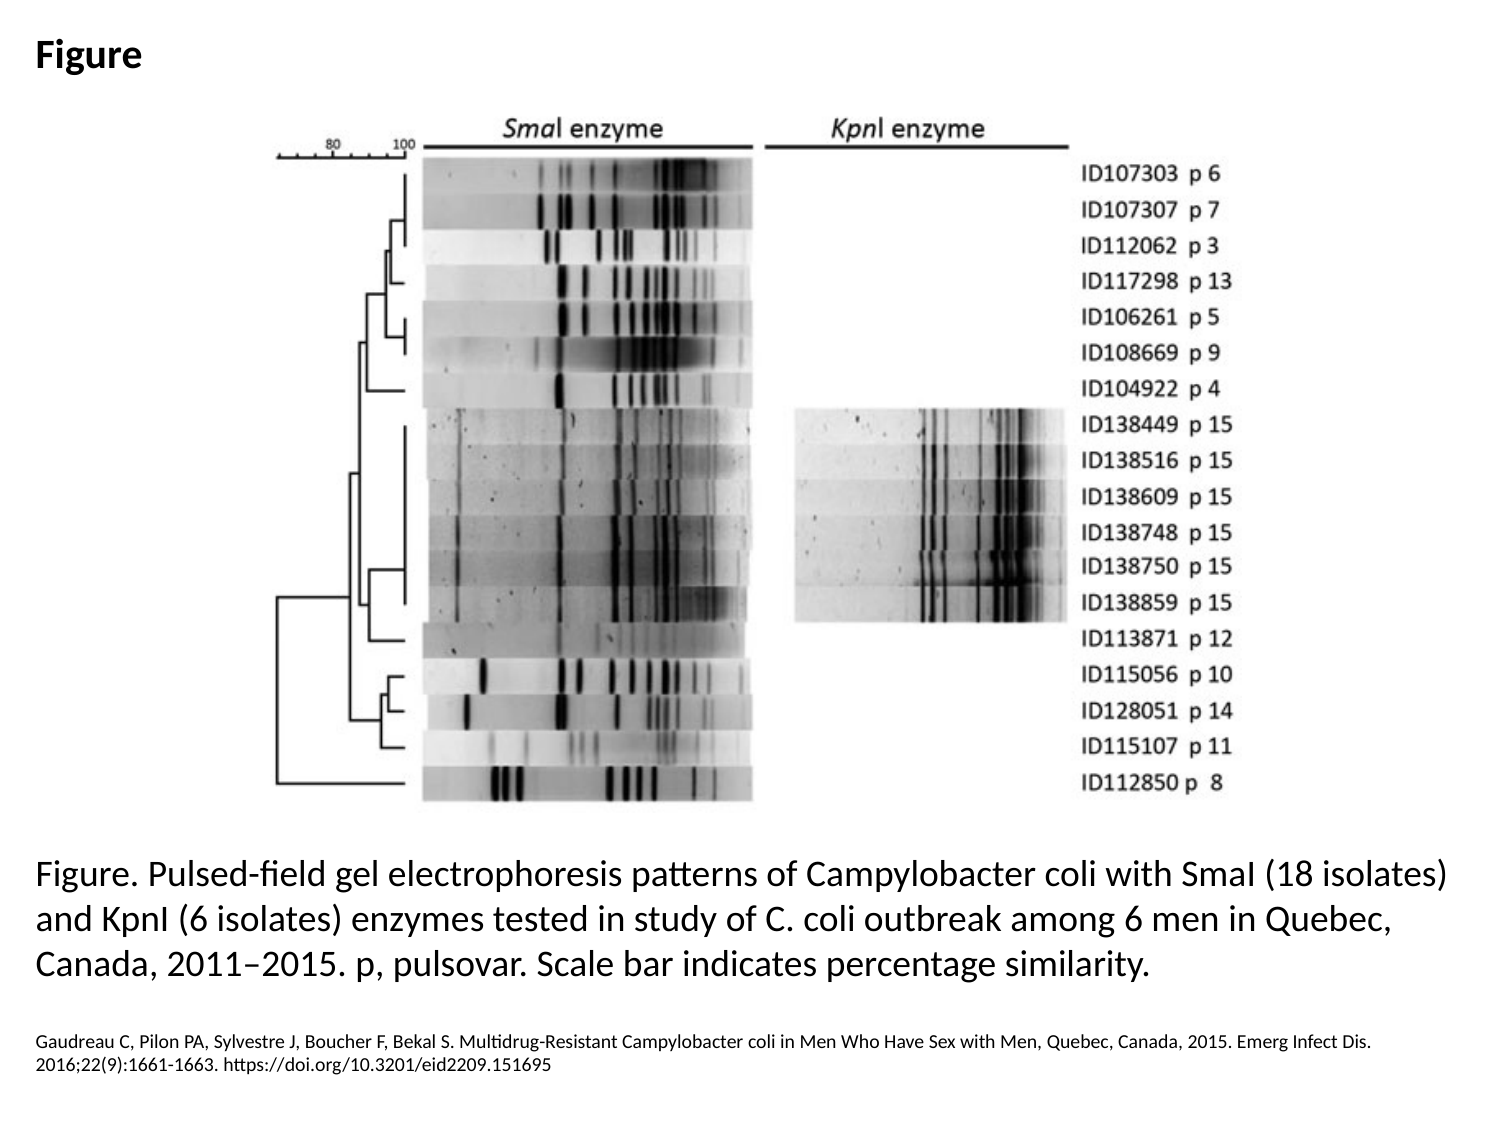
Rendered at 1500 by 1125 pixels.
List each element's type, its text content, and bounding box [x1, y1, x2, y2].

text_box Figure [19, 19, 1481, 85]
text_box Figure. Pulsed-field gel electrophoresis patterns of Campylobacter coli with SmaI (18 isolates) and KpnI (6 isolates) enzymes tested in study of C. coli outbreak among 6 men in Quebec, Canada, 2011–2015. p, pulsovar. Scale bar indicates percentage similarity. [19, 810, 1481, 1019]
text_box Gaudreau C, Pilon PA, Sylvestre J, Boucher F, Bekal S. Multidrug-Resistant Campylobacter coli in Men Who Have Sex with Men, Quebec, Canada, 2015. Emerg Infect Dis. 2016;22(9):1661-1663. https://doi.org/10.3201/eid2209.151695 [19, 1019, 1481, 1085]
picture [258, 103, 1242, 813]
